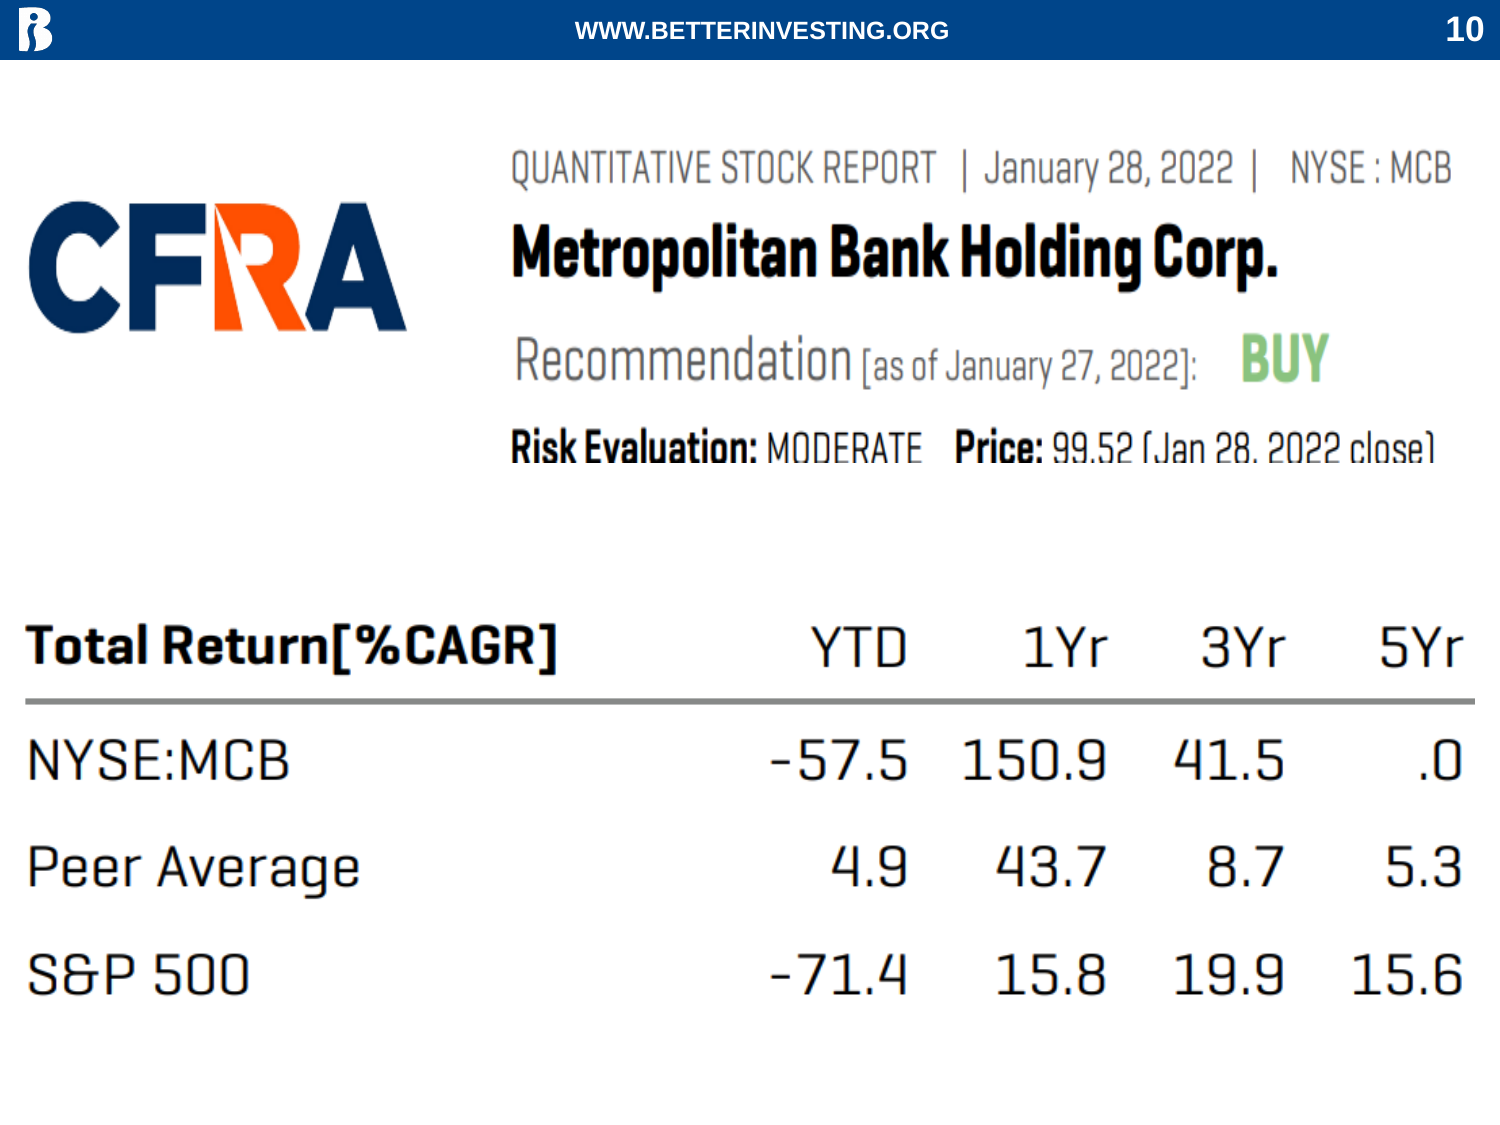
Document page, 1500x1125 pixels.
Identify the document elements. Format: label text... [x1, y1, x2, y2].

picture [24, 112, 1463, 463]
picture [24, 614, 1476, 1037]
footer WWW.BETTERINVESTING.ORG [262, 3, 1263, 57]
slide_number 10 [1325, 3, 1500, 57]
picture [17, 6, 54, 53]
